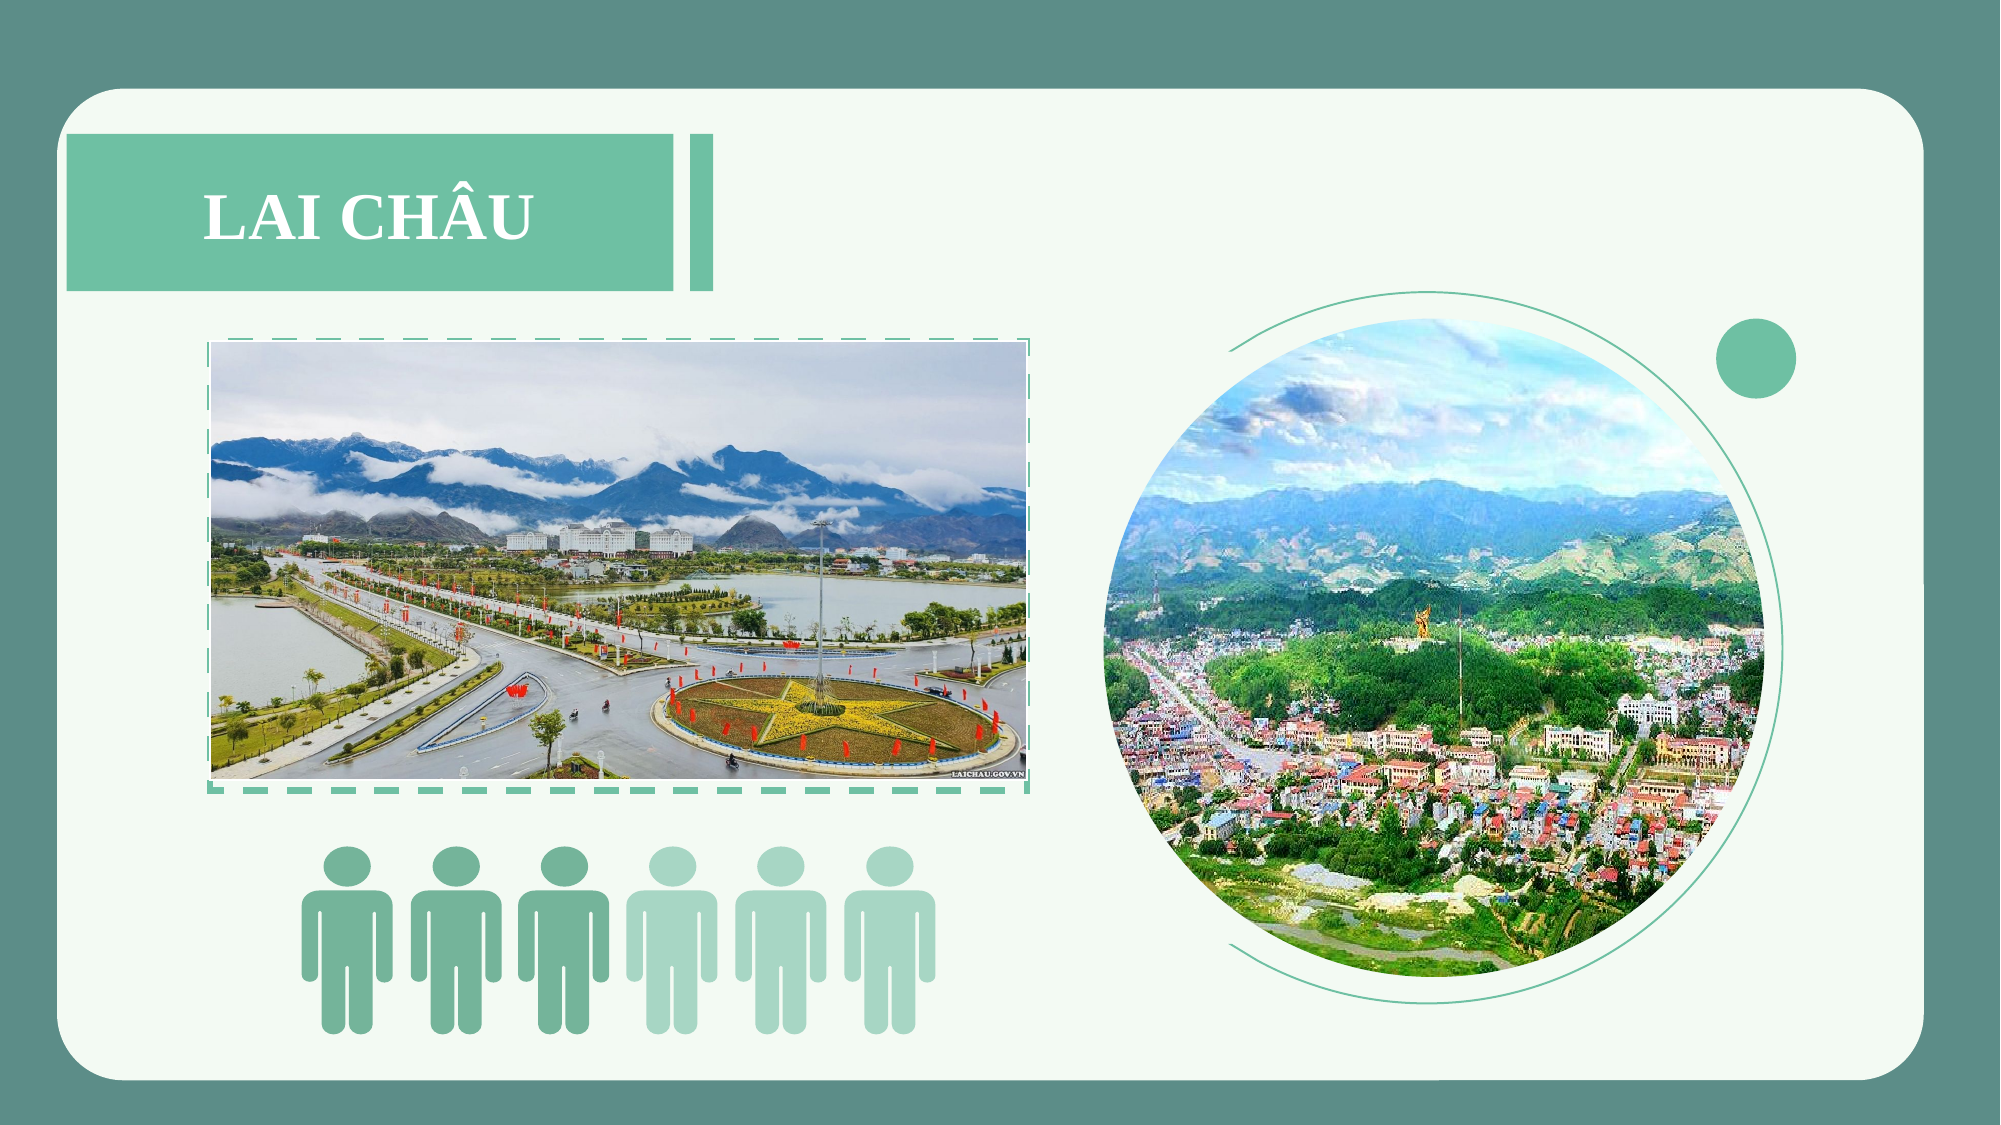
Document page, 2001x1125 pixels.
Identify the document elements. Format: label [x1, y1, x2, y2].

text_box [1254, 318, 1797, 909]
text_box [1102, 370, 1637, 979]
text_box [1224, 909, 1672, 1006]
text_box [301, 846, 936, 1035]
text_box [209, 781, 1028, 791]
text_box [56, 87, 1925, 1082]
text_box [1288, 290, 1566, 318]
text_box [66, 133, 714, 292]
text_box [209, 340, 1028, 781]
text_box [1224, 334, 1254, 353]
